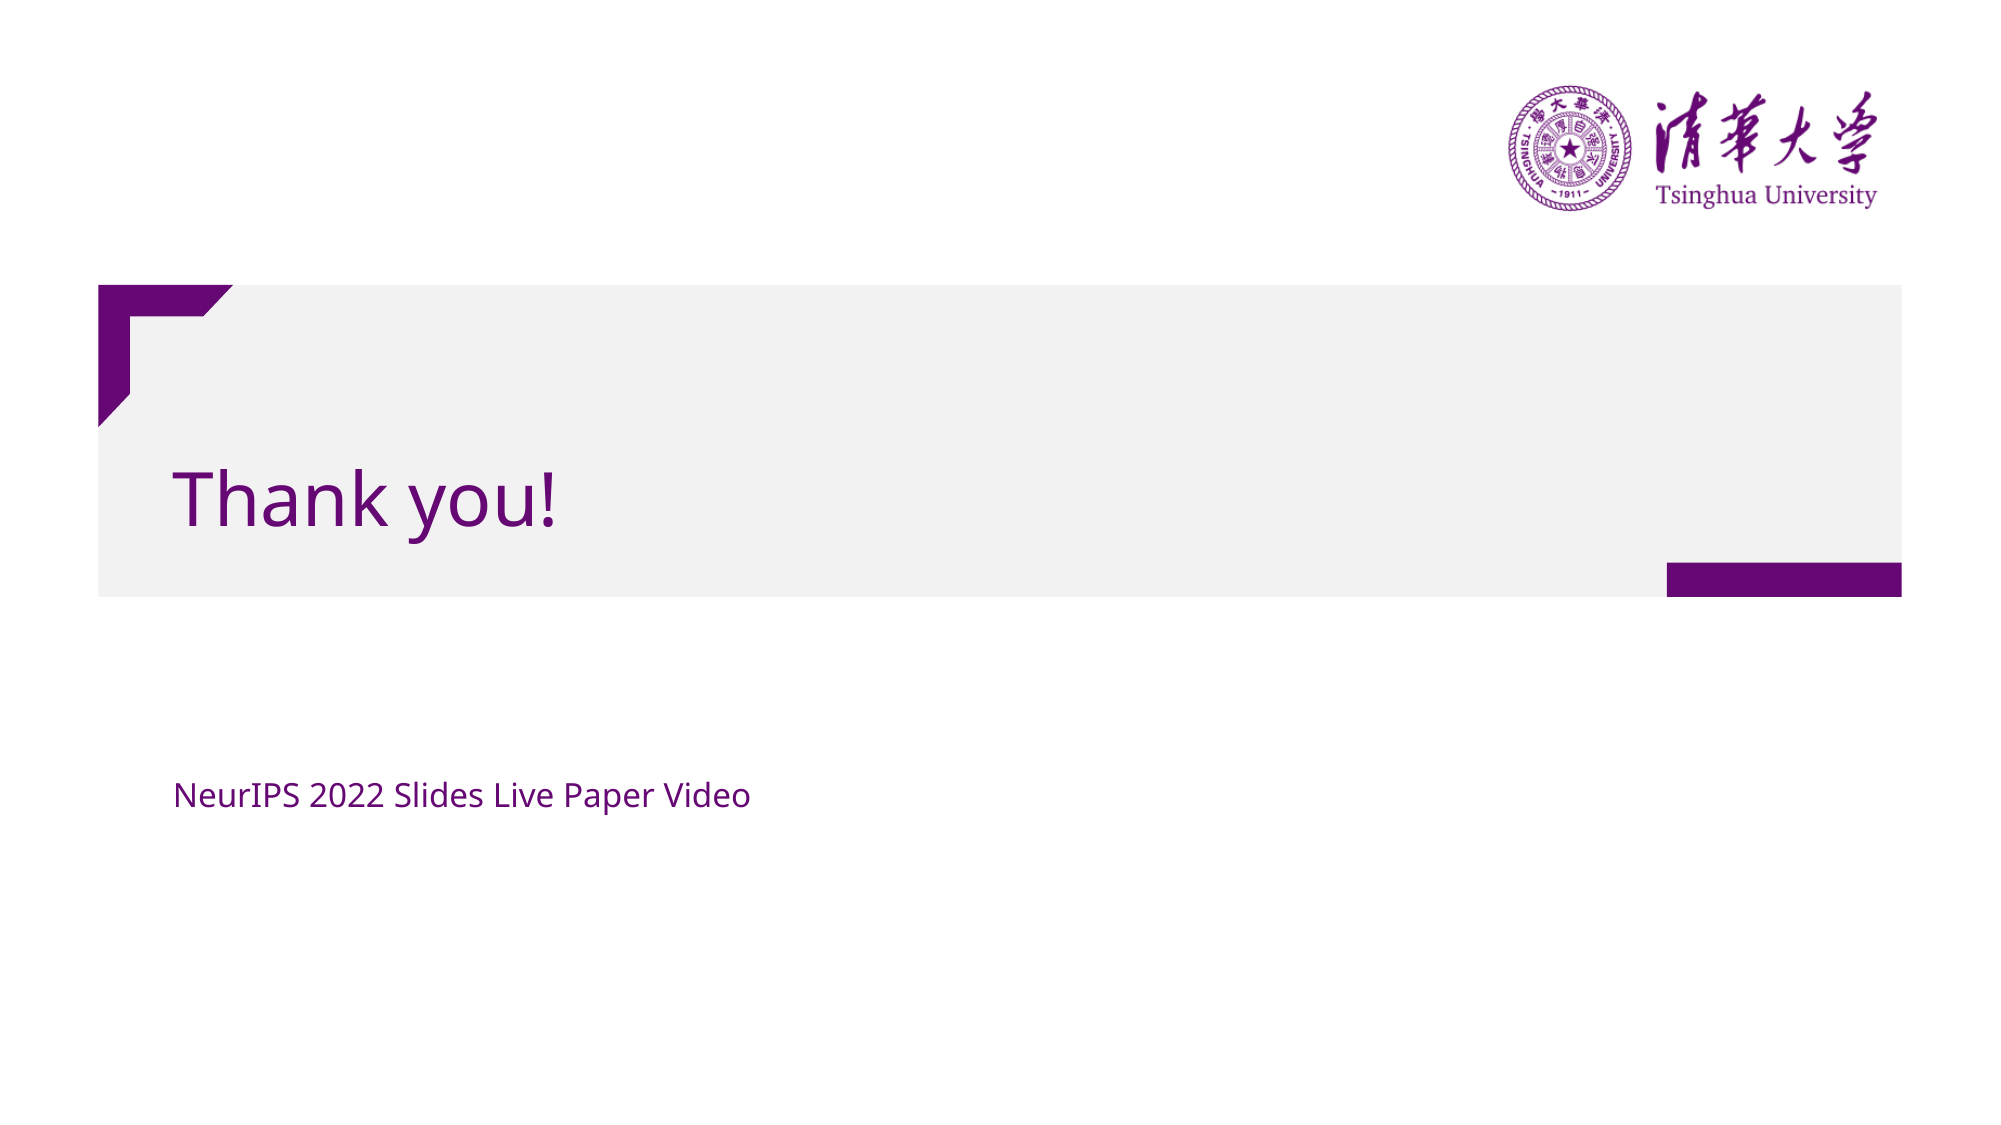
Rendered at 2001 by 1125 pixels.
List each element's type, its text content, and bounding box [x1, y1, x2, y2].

title Thank you! [157, 331, 1842, 550]
subtitle NeurIPS 2022 Slides Live Paper Video [157, 626, 1842, 847]
